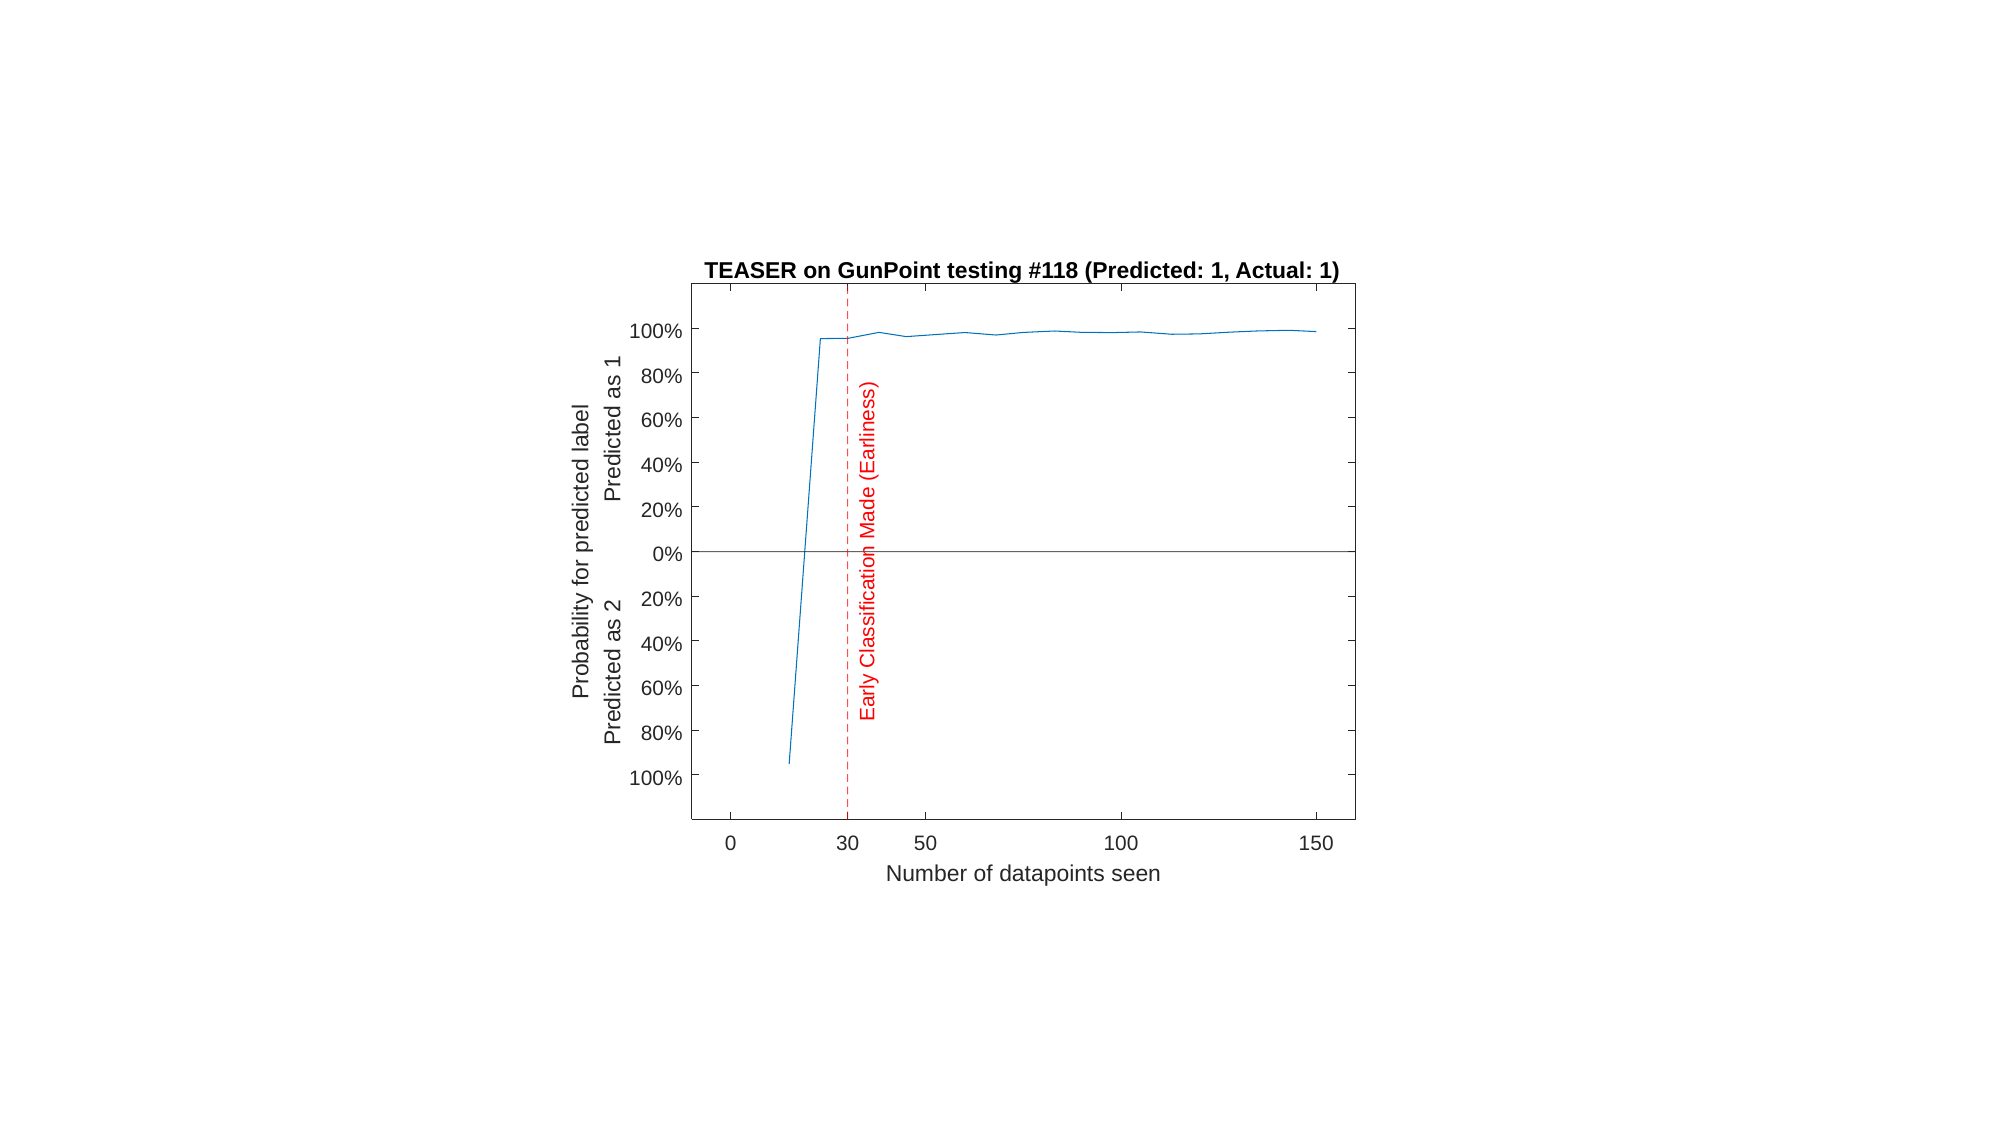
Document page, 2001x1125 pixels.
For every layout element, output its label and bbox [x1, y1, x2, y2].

picture [562, 234, 1438, 891]
